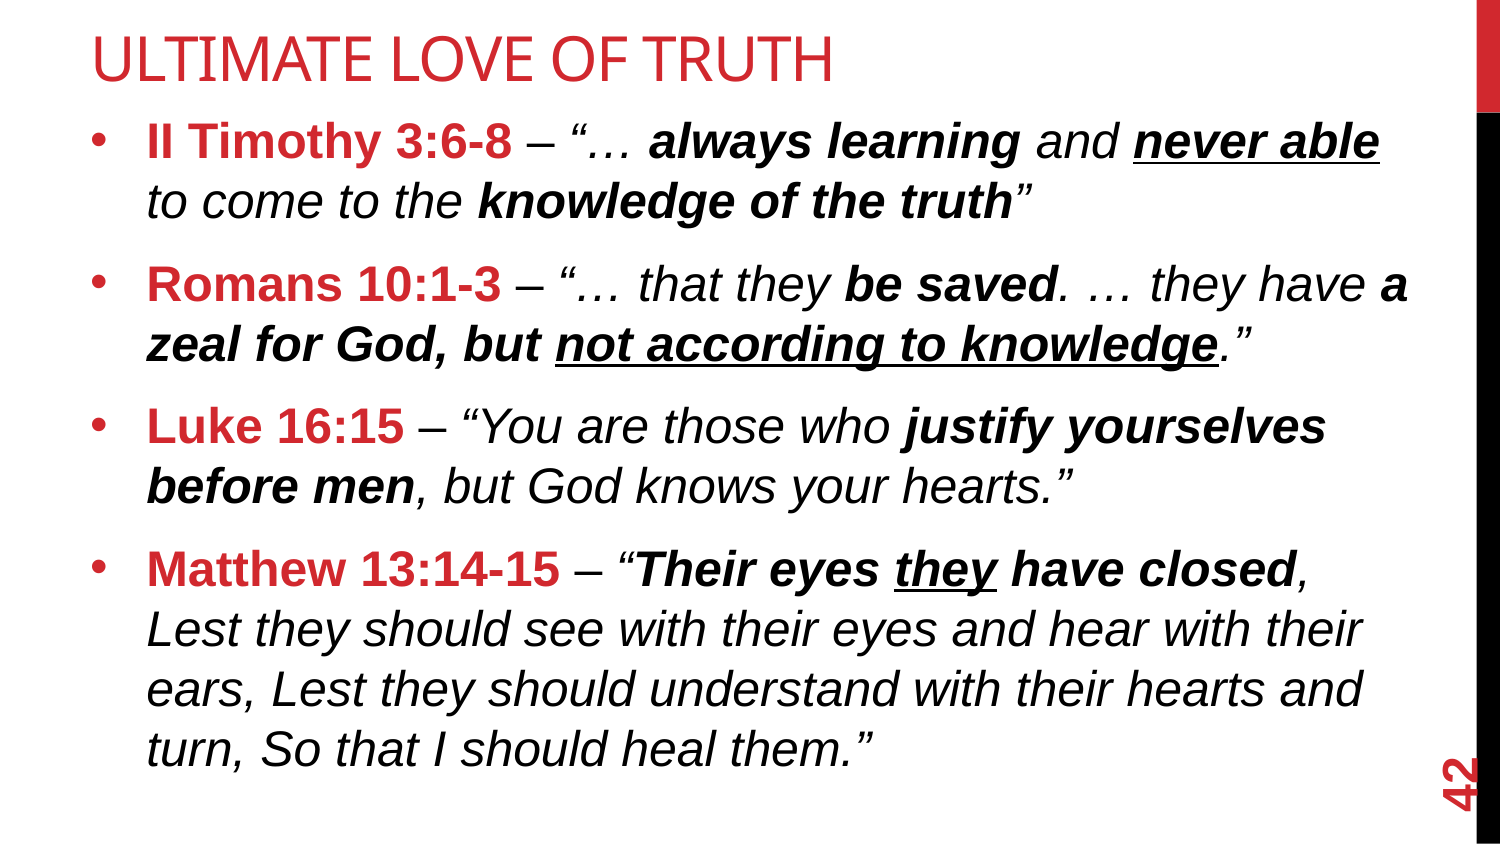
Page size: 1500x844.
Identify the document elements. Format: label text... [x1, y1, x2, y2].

list II Timothy 3:6-8 – “… always learning and never able to come to the knowledge of the truth” Romans 10:1-3 – “… that they be saved. … they have a zeal for God, but not according to knowledge.” Luke 16:15 – “You are those who justify yourselves before men, but God knows your hearts.” Matthew 13:14-15 – “Their eyes they have closed, Lest they should see with their eyes and hear with their ears, Lest they should understand with their hearts and turn, So that I should heal them.” [75, 101, 1425, 811]
title Ultimate Love of Truth [75, 11, 1425, 101]
slide_number 42 [1427, 665, 1488, 828]
